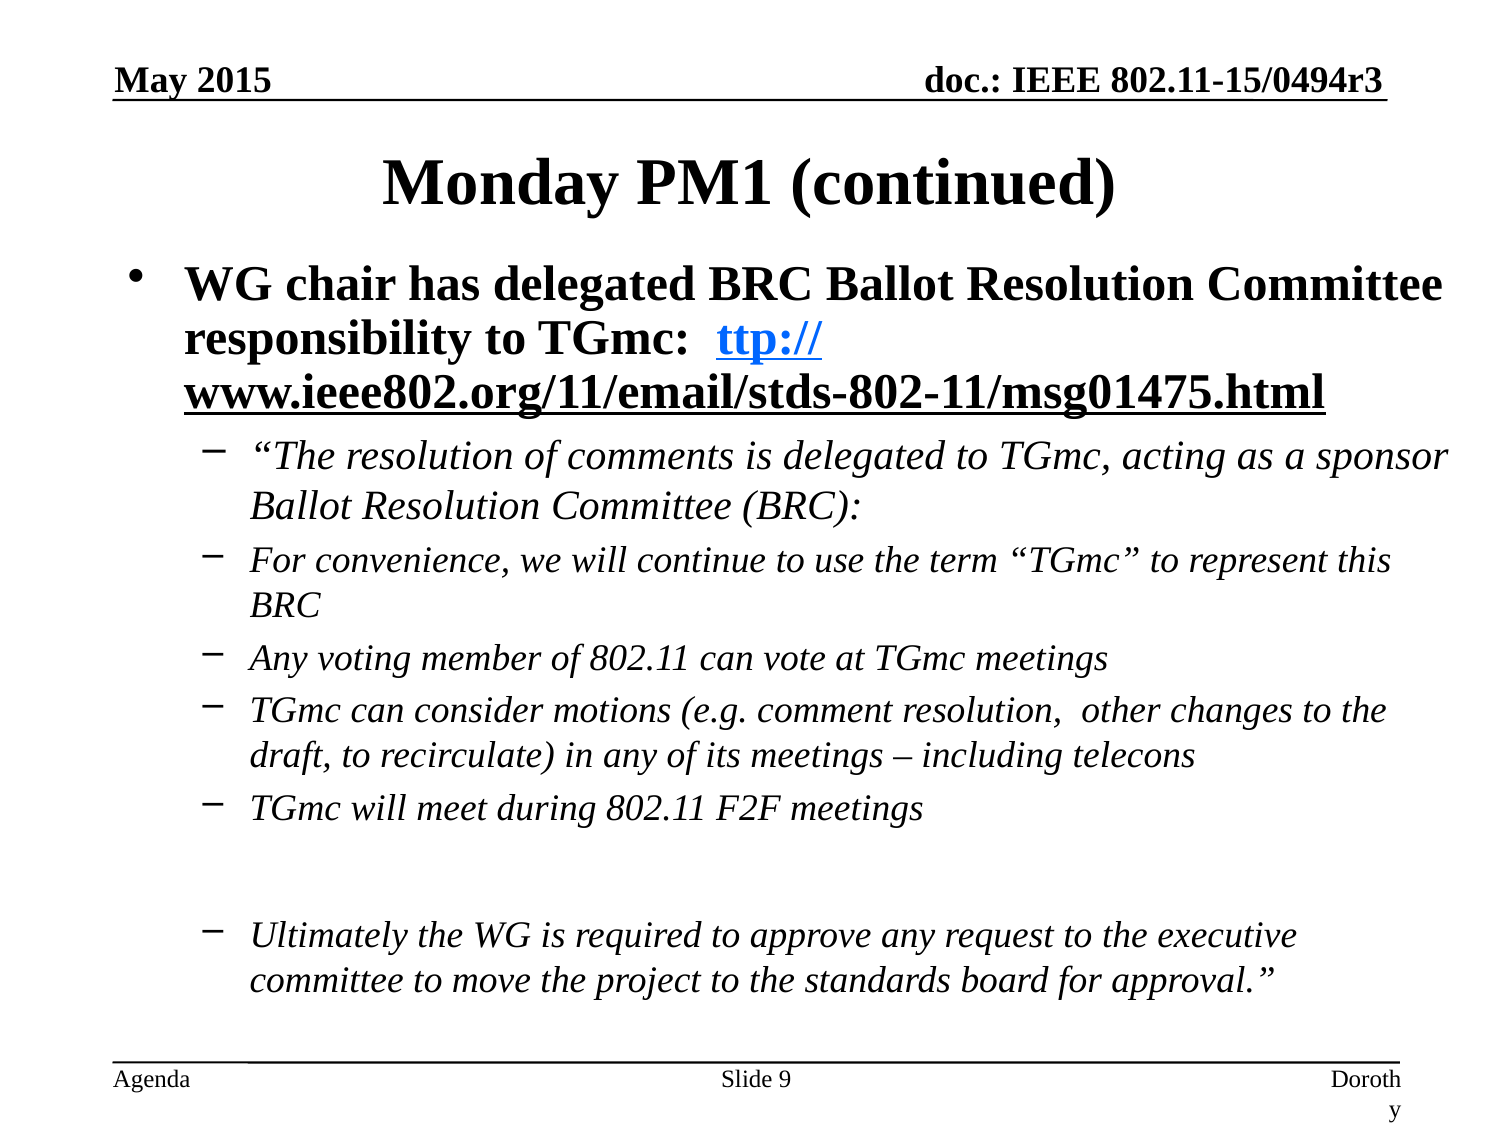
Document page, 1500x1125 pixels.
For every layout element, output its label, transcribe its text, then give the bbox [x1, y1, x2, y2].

footer Dorothy Stanley, Aruba Networks [1325, 1062, 1402, 1093]
slide_number Slide 9 [712, 1062, 800, 1093]
title Monday PM1 (continued) [112, 112, 1388, 249]
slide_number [114, 54, 425, 100]
list WG chair has delegated BRC Ballot Resolution Committee responsibility to TGmc: ttp://www.ieee802.org/11/email/stds-802-11/msg01475.html “The resolution of comments is delegated to TGmc, acting as a sponsor Ballot Resolution Committee (BRC): For convenience, we will continue to use the term “TGmc” to represent this BRC Any voting member of 802.11 can vote at TGmc meetings TGmc can consider motions (e.g. comment resolution, other changes to the draft, to recirculate) in any of its meetings – including telecons TGmc will meet during 802.11 F2F meetings Ultimately the WG is required to approve any request to the executive committee to move the project to the standards board for approval.” [112, 249, 1475, 1038]
